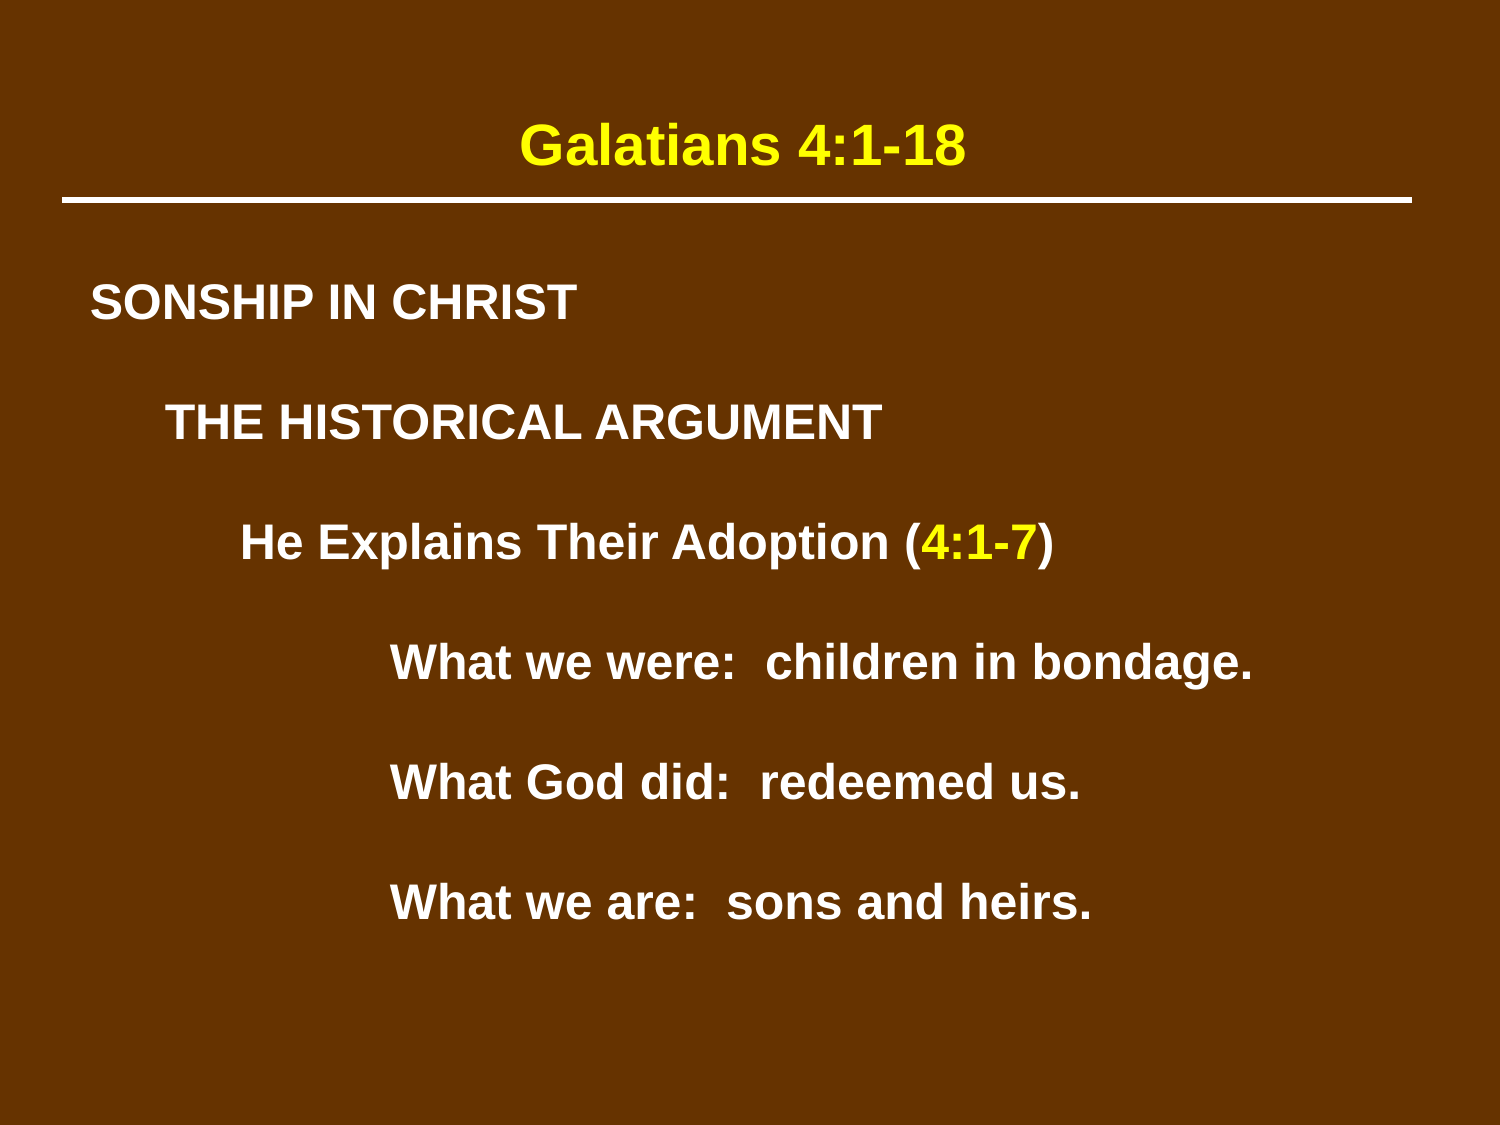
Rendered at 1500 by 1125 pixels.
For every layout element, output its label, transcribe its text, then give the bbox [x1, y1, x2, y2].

text_box SONSHIP IN CHRIST THE HISTORICAL ARGUMENT He Explains Their Adoption (4:1-7) What we were: children in bondage. What God did: redeemed us. What we are: sons and heirs. [74, 262, 1413, 998]
text_box Galatians 4:1-18 [87, 99, 1400, 185]
